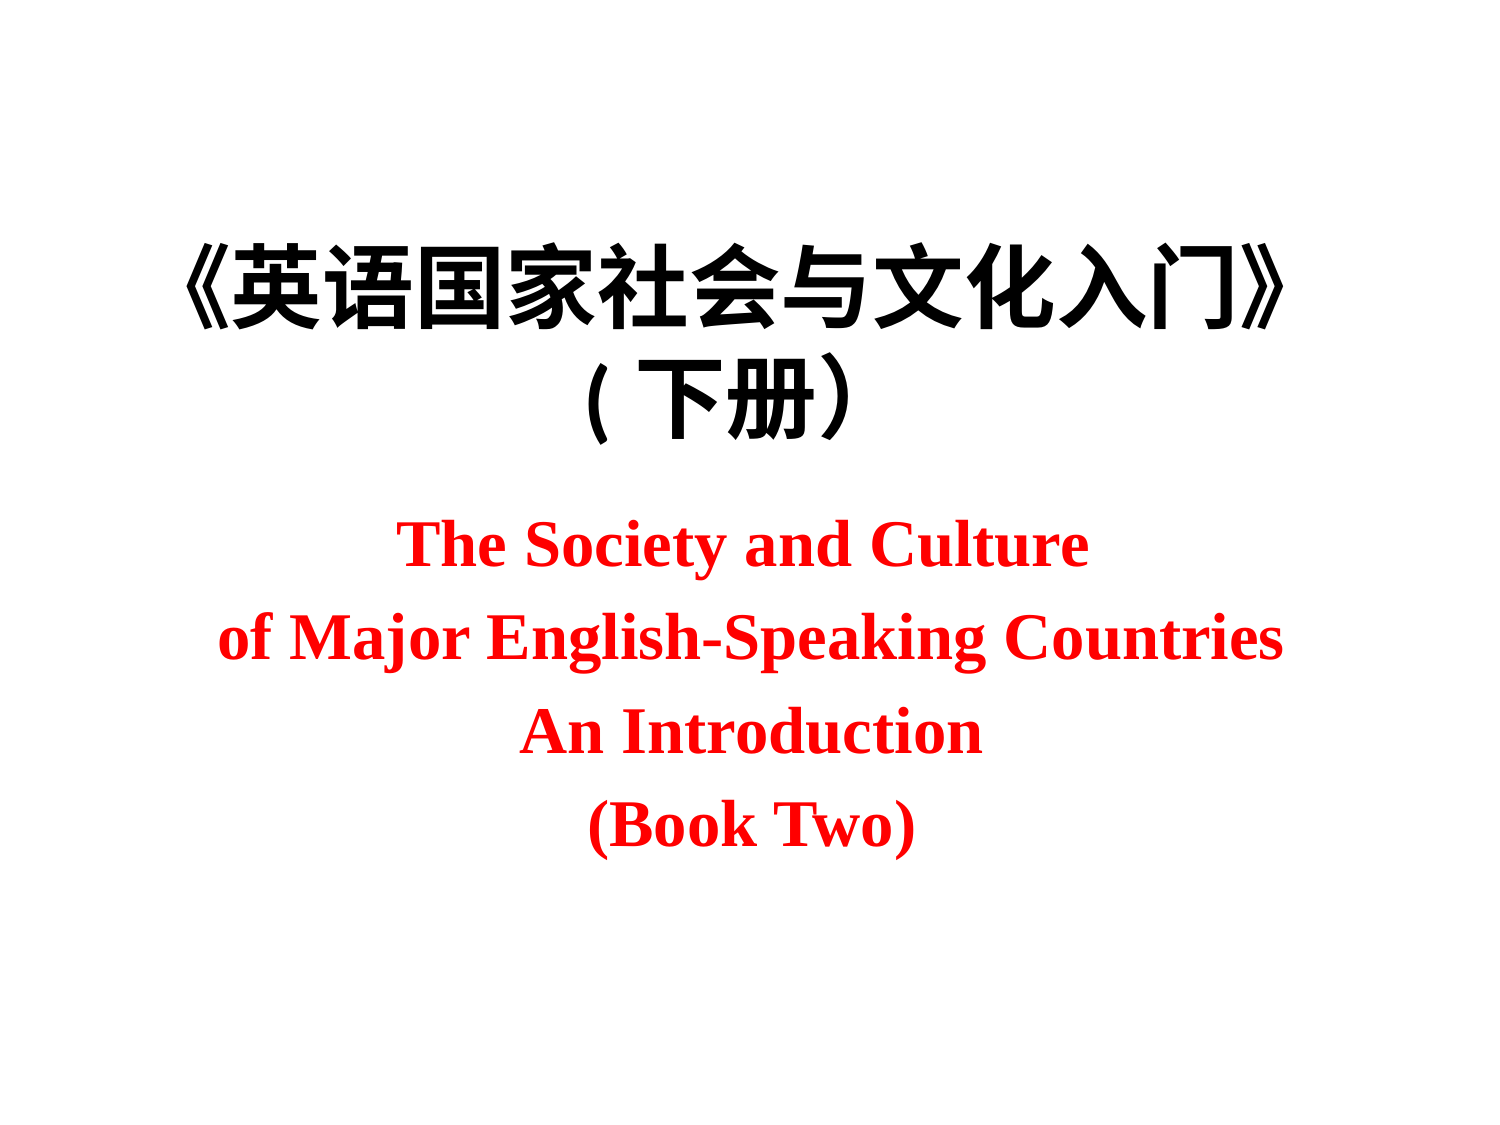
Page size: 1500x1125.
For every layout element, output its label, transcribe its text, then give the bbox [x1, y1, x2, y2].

title 《英语国家社会与文化入门》(下册） [105, 152, 1388, 528]
subtitle The Society and Culture of Major English-Speaking Countries An Introduction (Book Two) [171, 492, 1333, 985]
